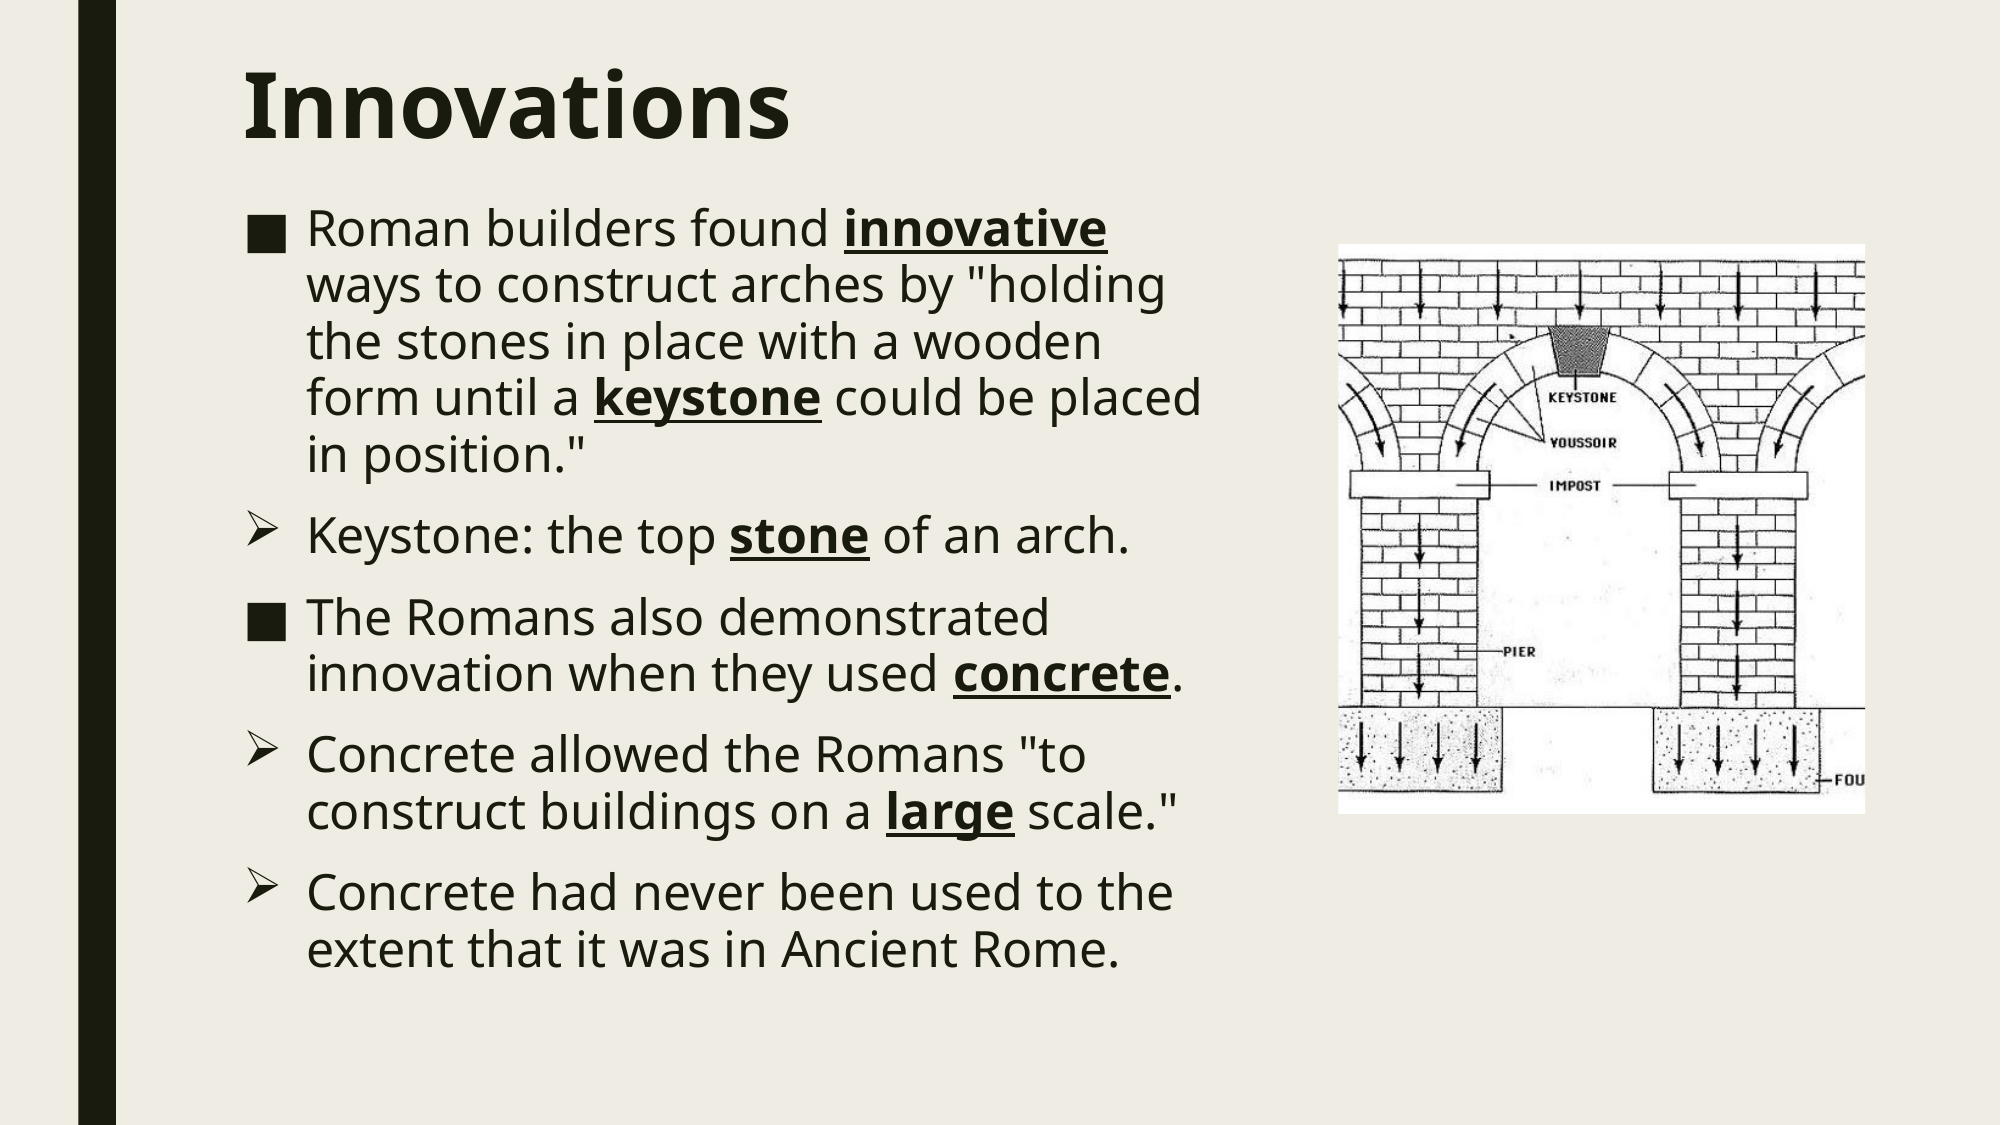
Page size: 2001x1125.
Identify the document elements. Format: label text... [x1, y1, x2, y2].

picture [1338, 244, 1866, 814]
title Innovations [228, 53, 1850, 168]
list Roman builders found innovative ways to construct arches by "holding the stones in place with a wooden form until a keystone could be placed in position." Keystone: the top stone of an arch. The Romans also demonstrated innovation when they used concrete. Concrete allowed the Romans "to construct buildings on a large scale." Concrete had never been used to the extent that it was in Ancient Rome. [228, 193, 1242, 1022]
